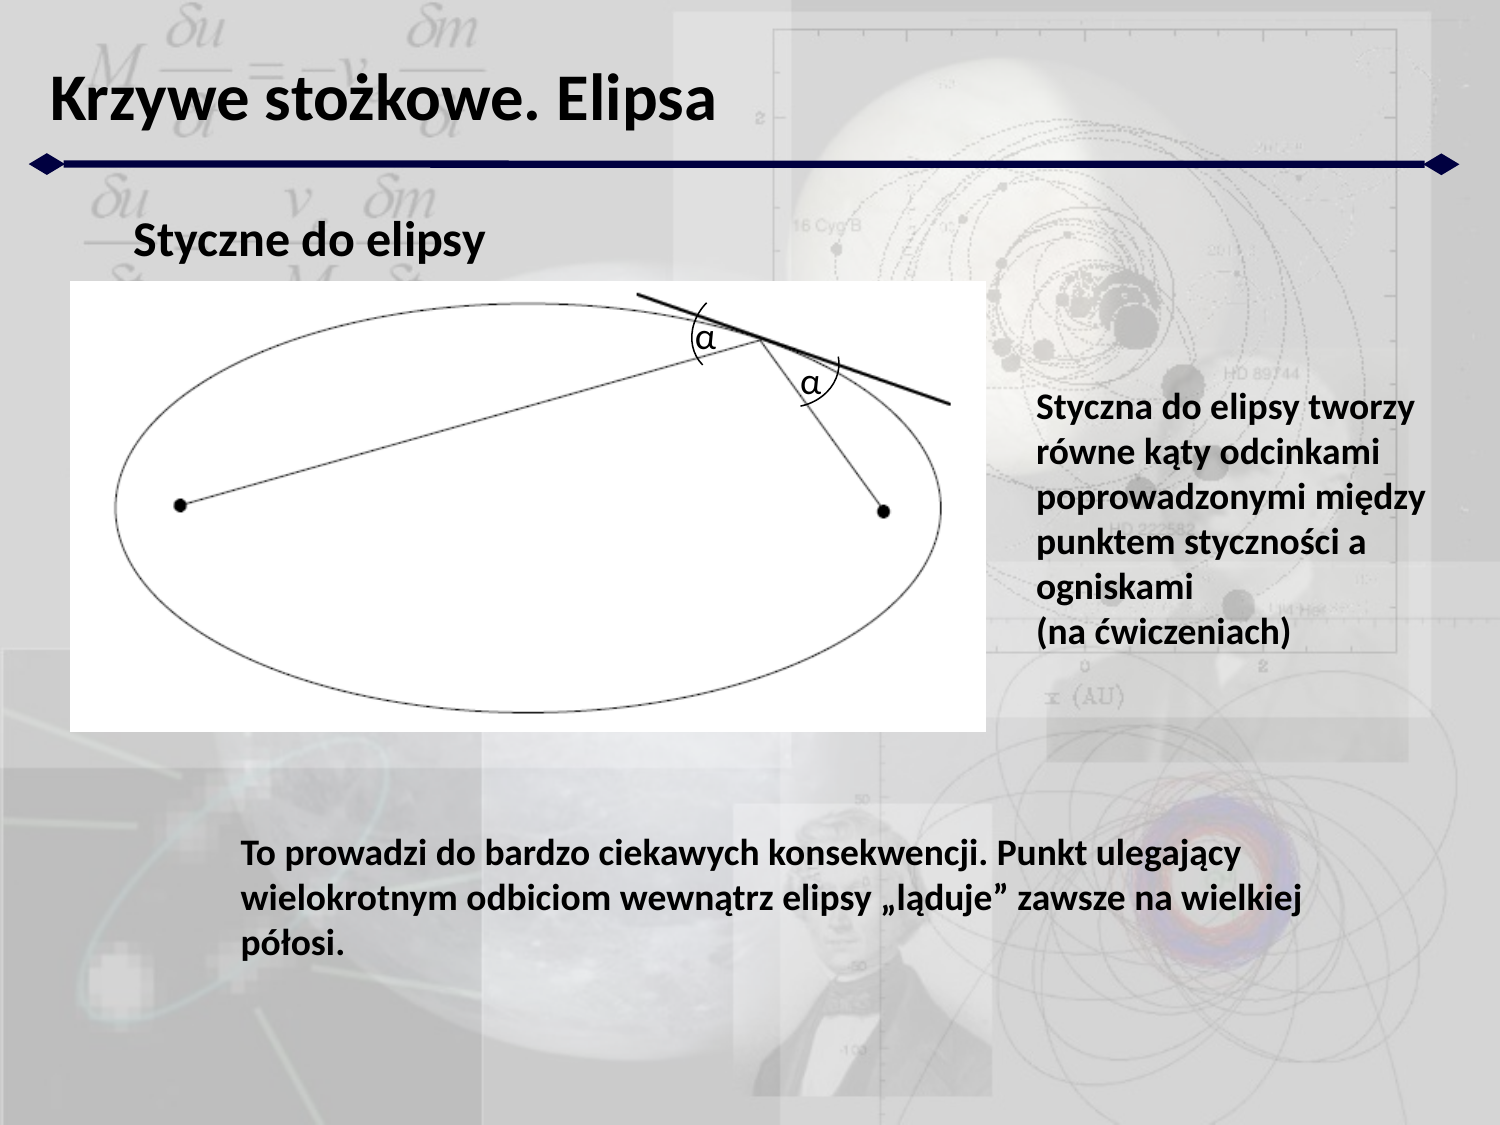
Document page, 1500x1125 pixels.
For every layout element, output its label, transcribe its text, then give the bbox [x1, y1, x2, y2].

text_box Krzywe stożkowe. Elipsa [35, 46, 1454, 142]
picture [70, 280, 986, 733]
text_box Styczne do elipsy [119, 199, 502, 274]
text_box Styczna do elipsy tworzy równe kąty odcinkami poprowadzonymi między punktem styczności a ogniskami (na ćwiczeniach) [1021, 374, 1450, 660]
text_box To prowadzi do bardzo ciekawych konsekwencji. Punkt ulegający wielokrotnym odbiciom wewnątrz elipsy „ląduje” zawsze na wielkiej półosi. [225, 820, 1328, 970]
